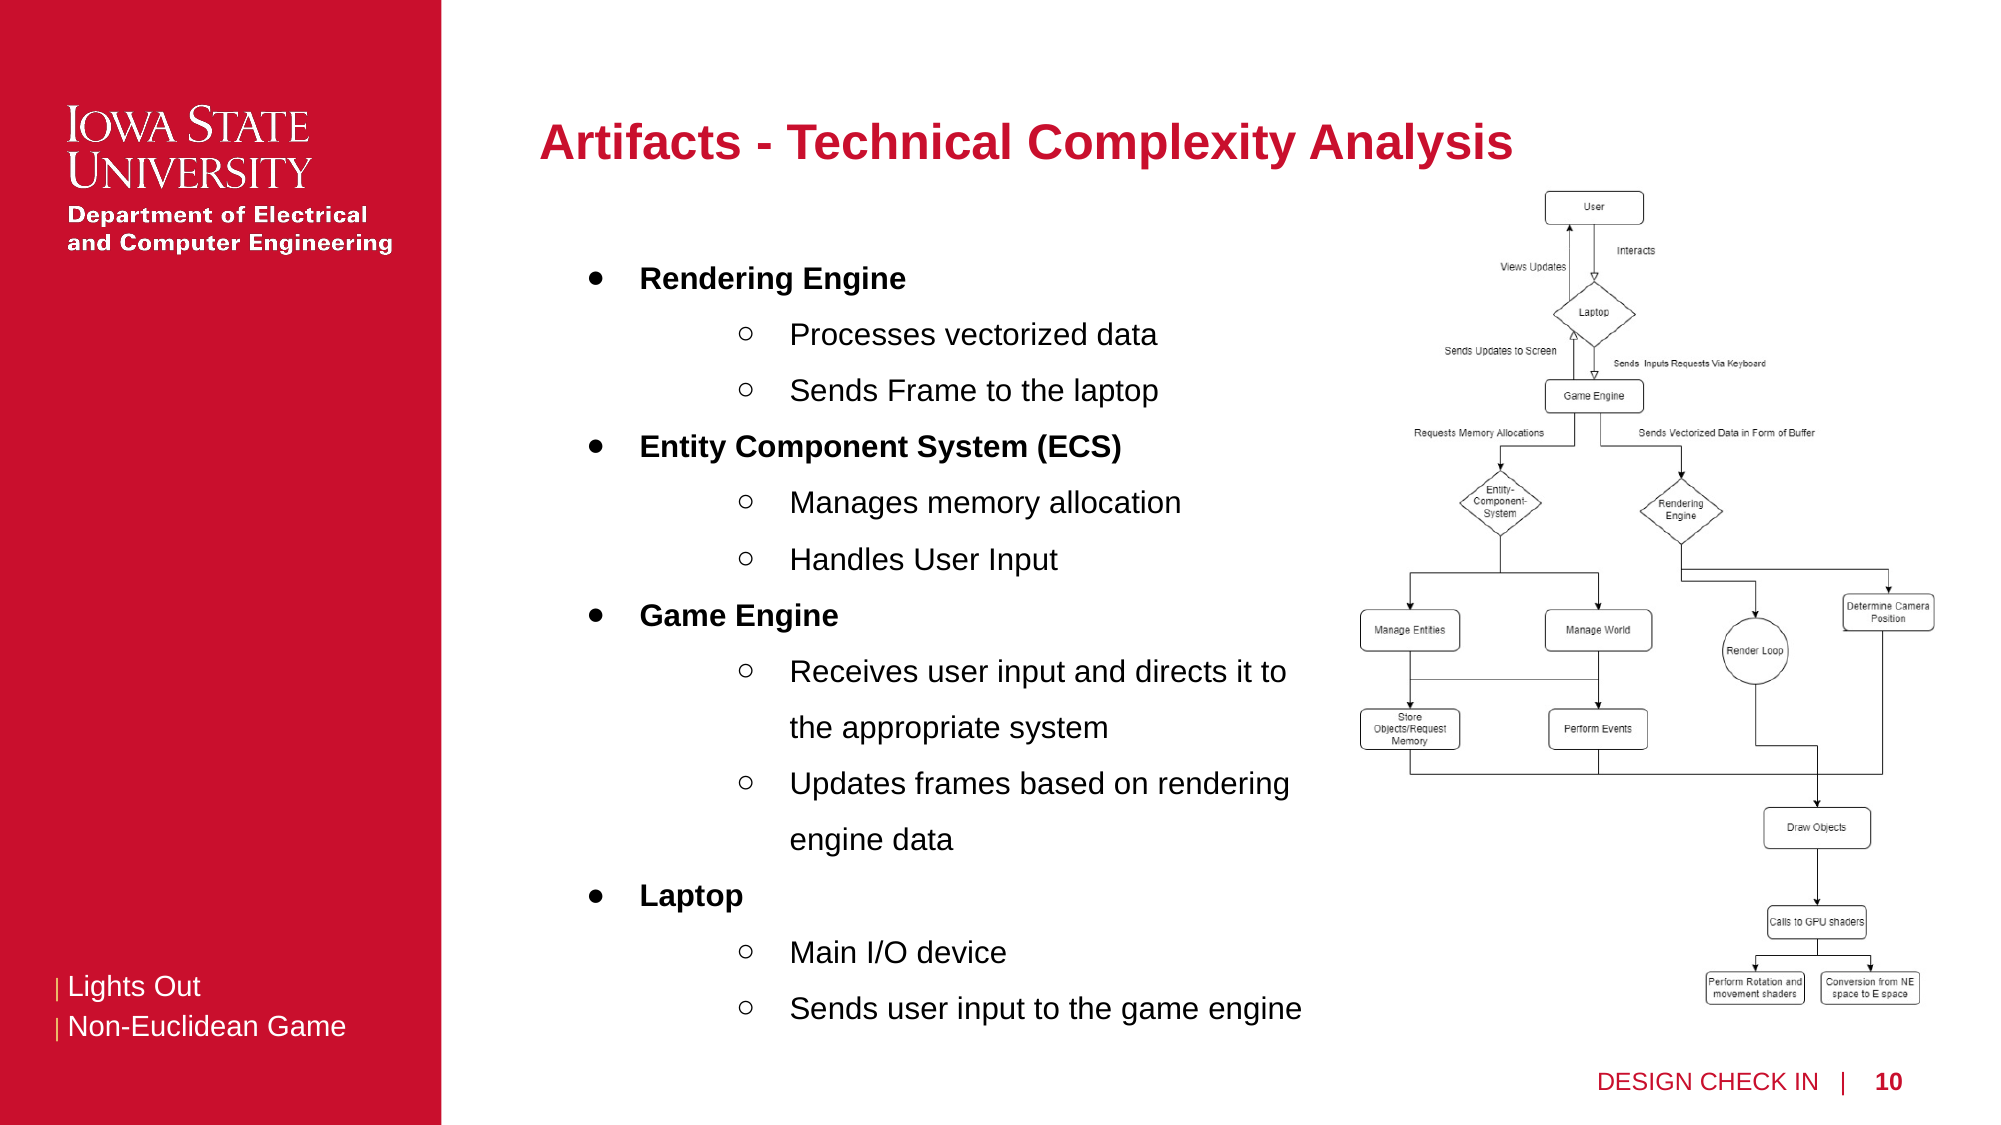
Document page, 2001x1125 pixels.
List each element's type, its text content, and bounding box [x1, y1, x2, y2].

text_box [0, 0, 442, 1125]
text_box Artifacts - Technical Complexity Analysis [524, 102, 1864, 178]
picture [48, 87, 409, 268]
text_box DESIGN CHECK IN | 10 [880, 1000, 1954, 1106]
text_box Rendering Engine Processes vectorized data Sends Frame to the laptop Entity Component System (ECS) Manages memory allocation Handles User Input Game Engine Receives user input and directs it to the appropriate system Updates frames based on rendering engine data Laptop Main I/O device Sends user input to the game engine [549, 231, 1319, 1001]
text_box | Lights Out | Non-Euclidean Game [38, 954, 442, 1051]
picture [1360, 177, 1936, 1011]
